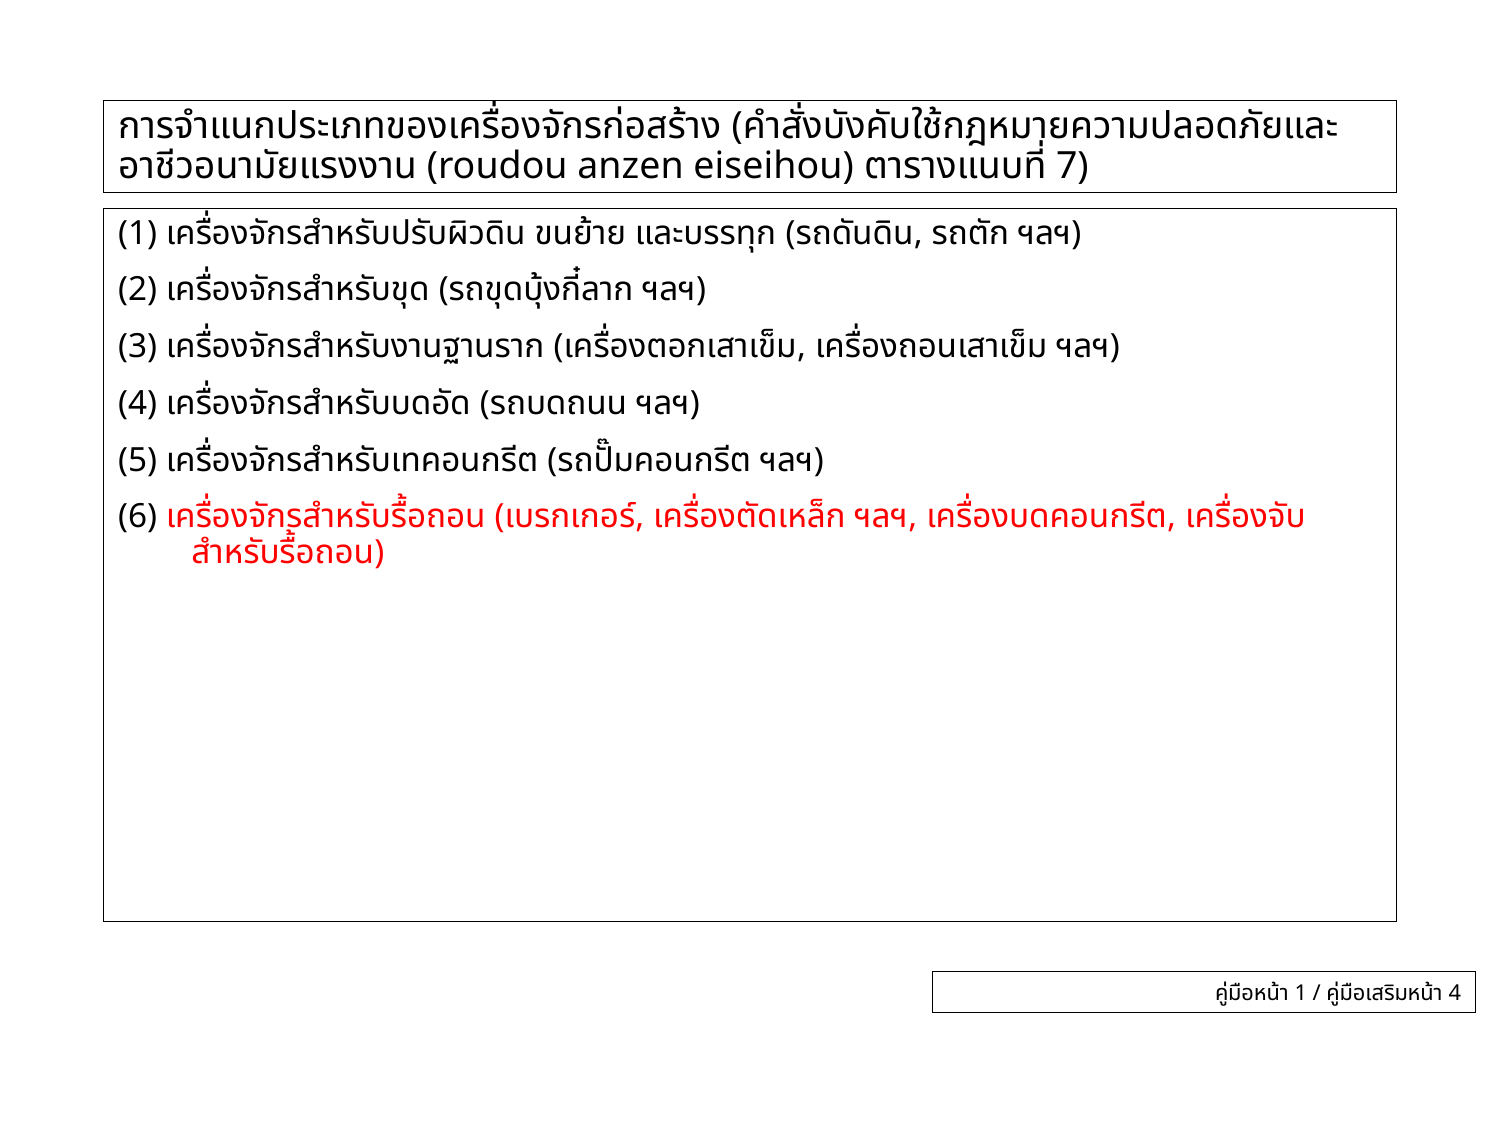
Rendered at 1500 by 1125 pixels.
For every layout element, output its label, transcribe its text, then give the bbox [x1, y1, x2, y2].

title การจำแนกประเภทของเครื่องจักรก่อสร้าง (คำสั่งบังคับใช้กฎหมายความปลอดภัยและอาชีวอนามัยแรงงาน (roudou anzen eiseihou) ตารางแนบที่ 7) [103, 100, 1397, 193]
text_box คู่มือหน้า 1 / คู่มือเสริมหน้า 4 [932, 971, 1476, 1013]
list (1) เครื่องจักรสำหรับปรับผิวดิน ขนย้าย และบรรทุก (รถดันดิน, รถตัก ฯลฯ) (2) เครื่องจักรสำหรับขุด (รถขุดบุ้งกี๋ลาก ฯลฯ) (3) เครื่องจักรสำหรับงานฐานราก (เครื่องตอกเสาเข็ม, เครื่องถอนเสาเข็ม ฯลฯ) (4) เครื่องจักรสำหรับบดอัด (รถบดถนน ฯลฯ) (5) เครื่องจักรสำหรับเทคอนกรีต (รถปั๊มคอนกรีต ฯลฯ) (6) เครื่องจักรสำหรับรื้อถอน (เบรกเกอร์, เครื่องตัดเหล็ก ฯลฯ, เครื่องบดคอนกรีต, เครื่องจับสำหรับรื้อถอน) [103, 208, 1397, 922]
